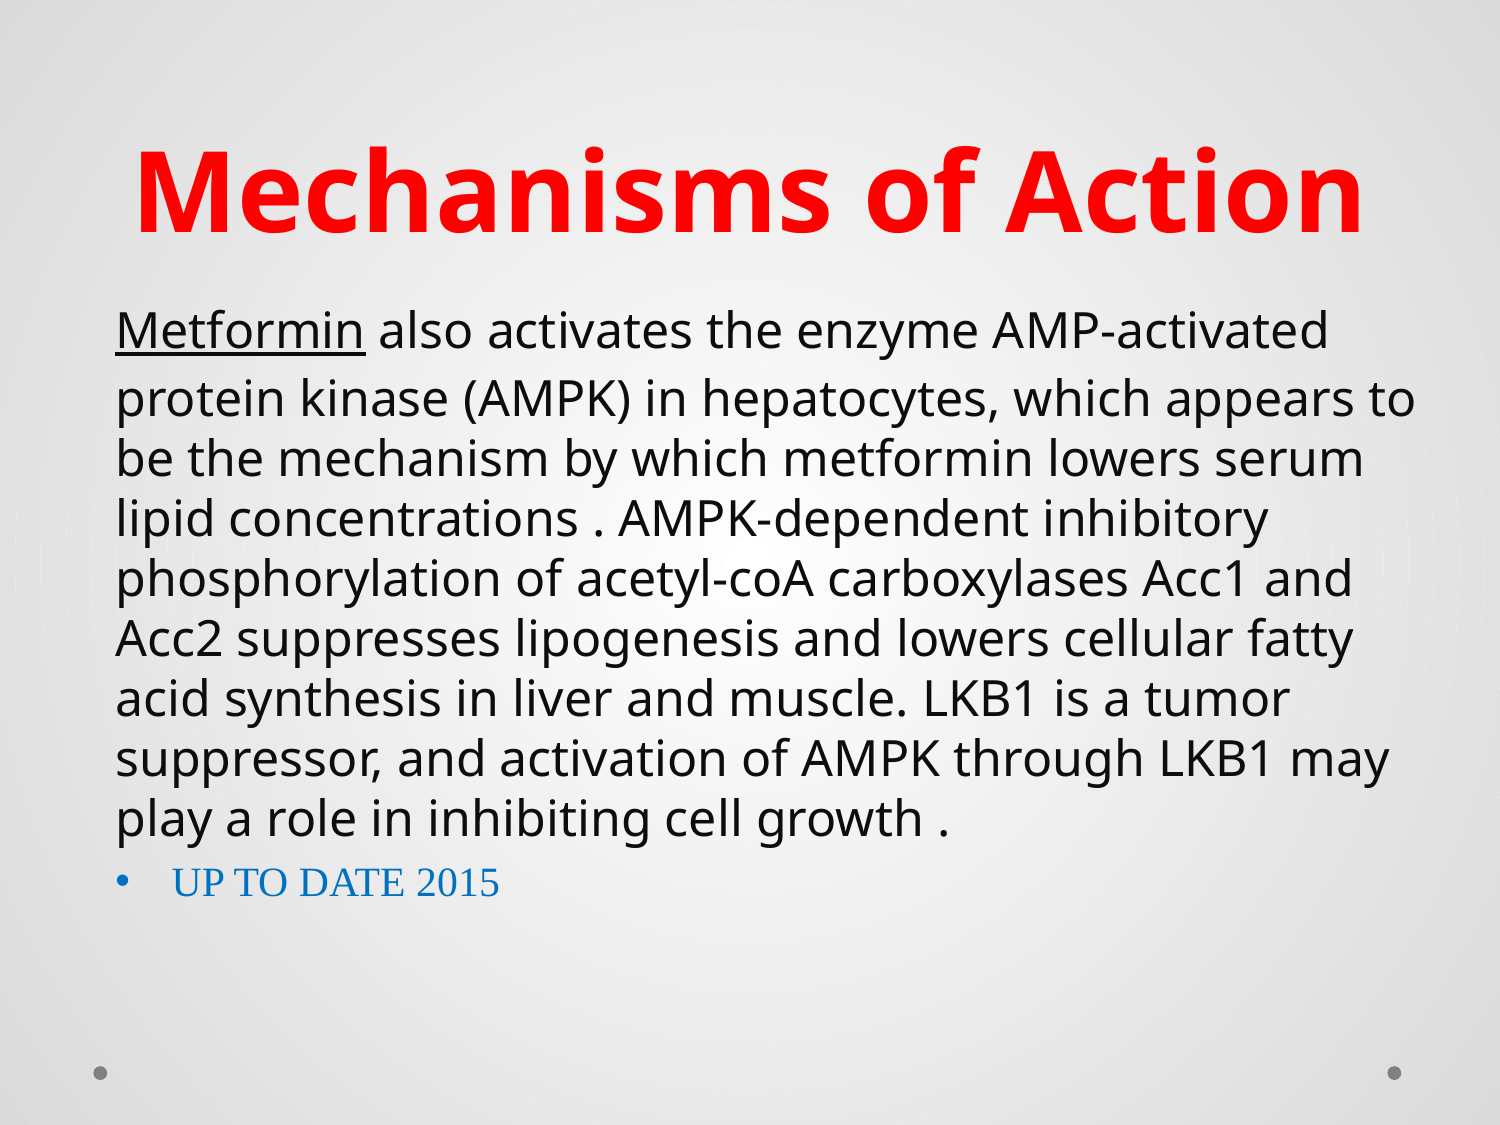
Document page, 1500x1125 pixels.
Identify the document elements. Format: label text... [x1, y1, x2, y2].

list Metformin also activates the enzyme AMP-activated protein kinase (AMPK) in hepatocytes, which appears to be the mechanism by which metformin lowers serum lipid concentrations . AMPK-dependent inhibitory phosphorylation of acetyl-coA carboxylases Acc1 and Acc2 suppresses lipogenesis and lowers cellular fatty acid synthesis in liver and muscle. LKB1 is a tumor suppressor, and activation of AMPK through LKB1 may play a role in inhibiting cell growth . UP TO DATE 2015 [100, 290, 1451, 1034]
title Mechanisms of Action [75, 0, 1425, 263]
